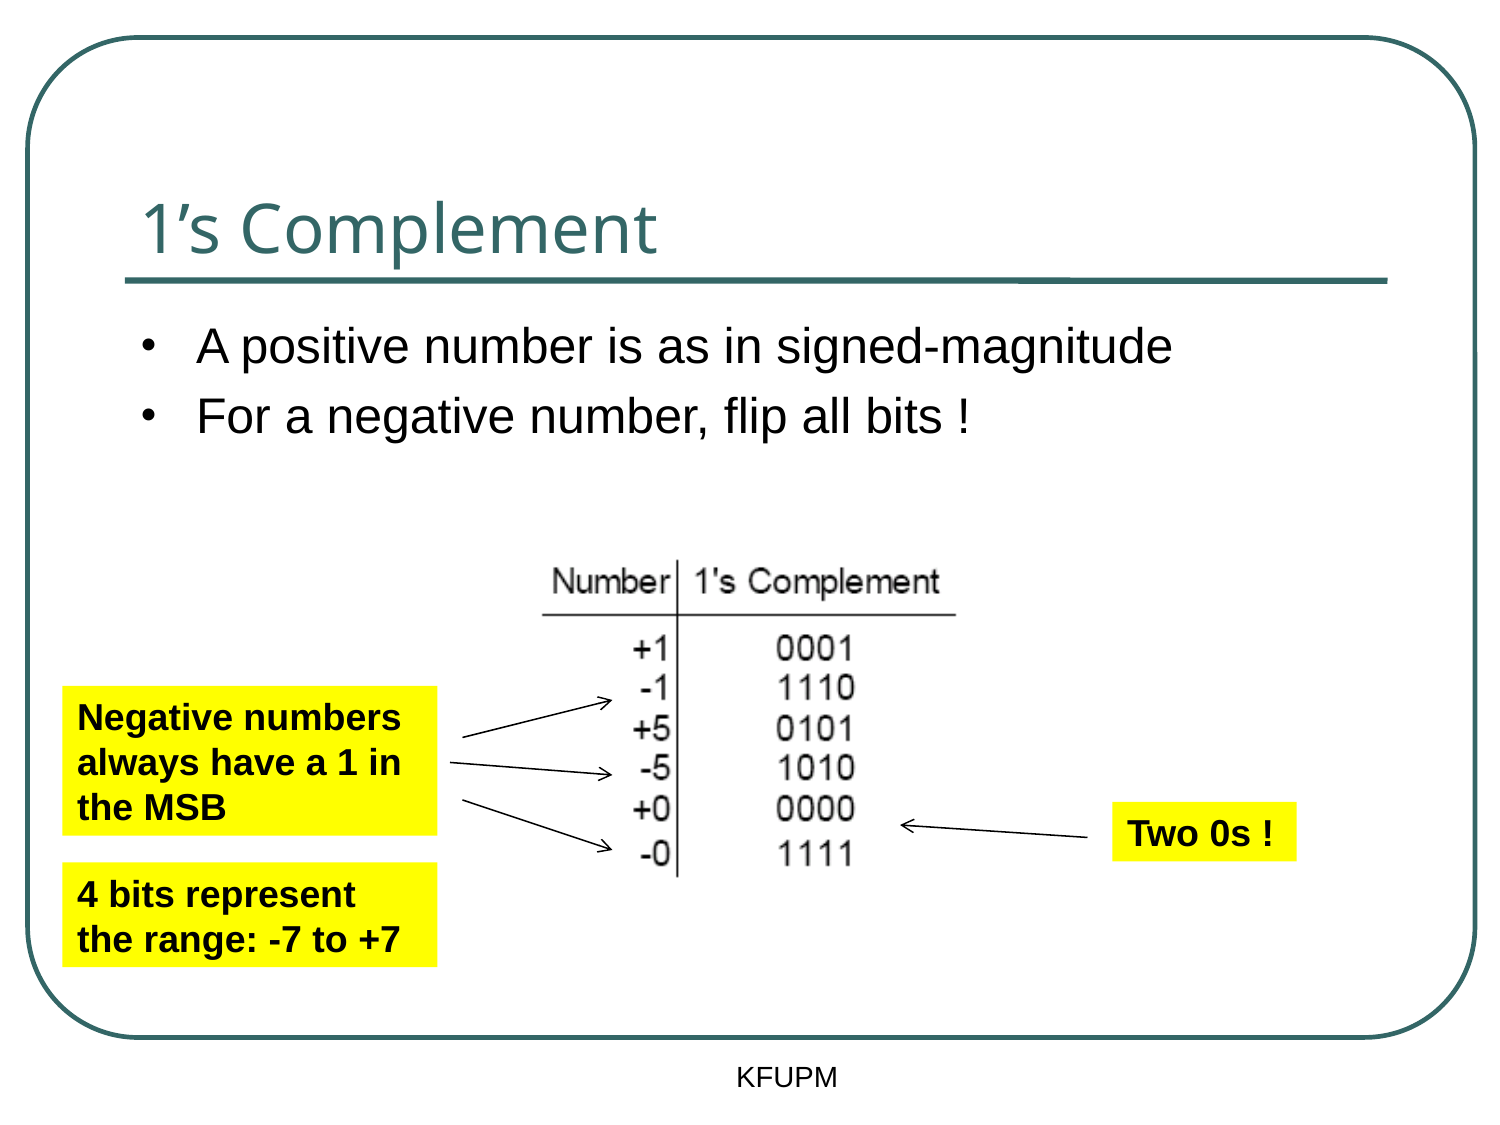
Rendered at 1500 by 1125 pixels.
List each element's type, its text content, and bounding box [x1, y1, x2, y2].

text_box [449, 762, 613, 776]
footer KFUPM [549, 1050, 1025, 1125]
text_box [899, 824, 1088, 838]
list A positive number is as in signed-magnitude For a negative number, flip all bits ! [124, 312, 1388, 613]
picture [537, 551, 976, 901]
text_box Two 0s ! [1112, 801, 1297, 862]
text_box 4 bits represent the range: -7 to +7 [62, 862, 438, 968]
text_box Negative numbers always have a 1 in the MSB [62, 685, 438, 836]
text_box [462, 799, 613, 851]
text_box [462, 699, 613, 738]
title 1’s Complement [124, 87, 1388, 275]
